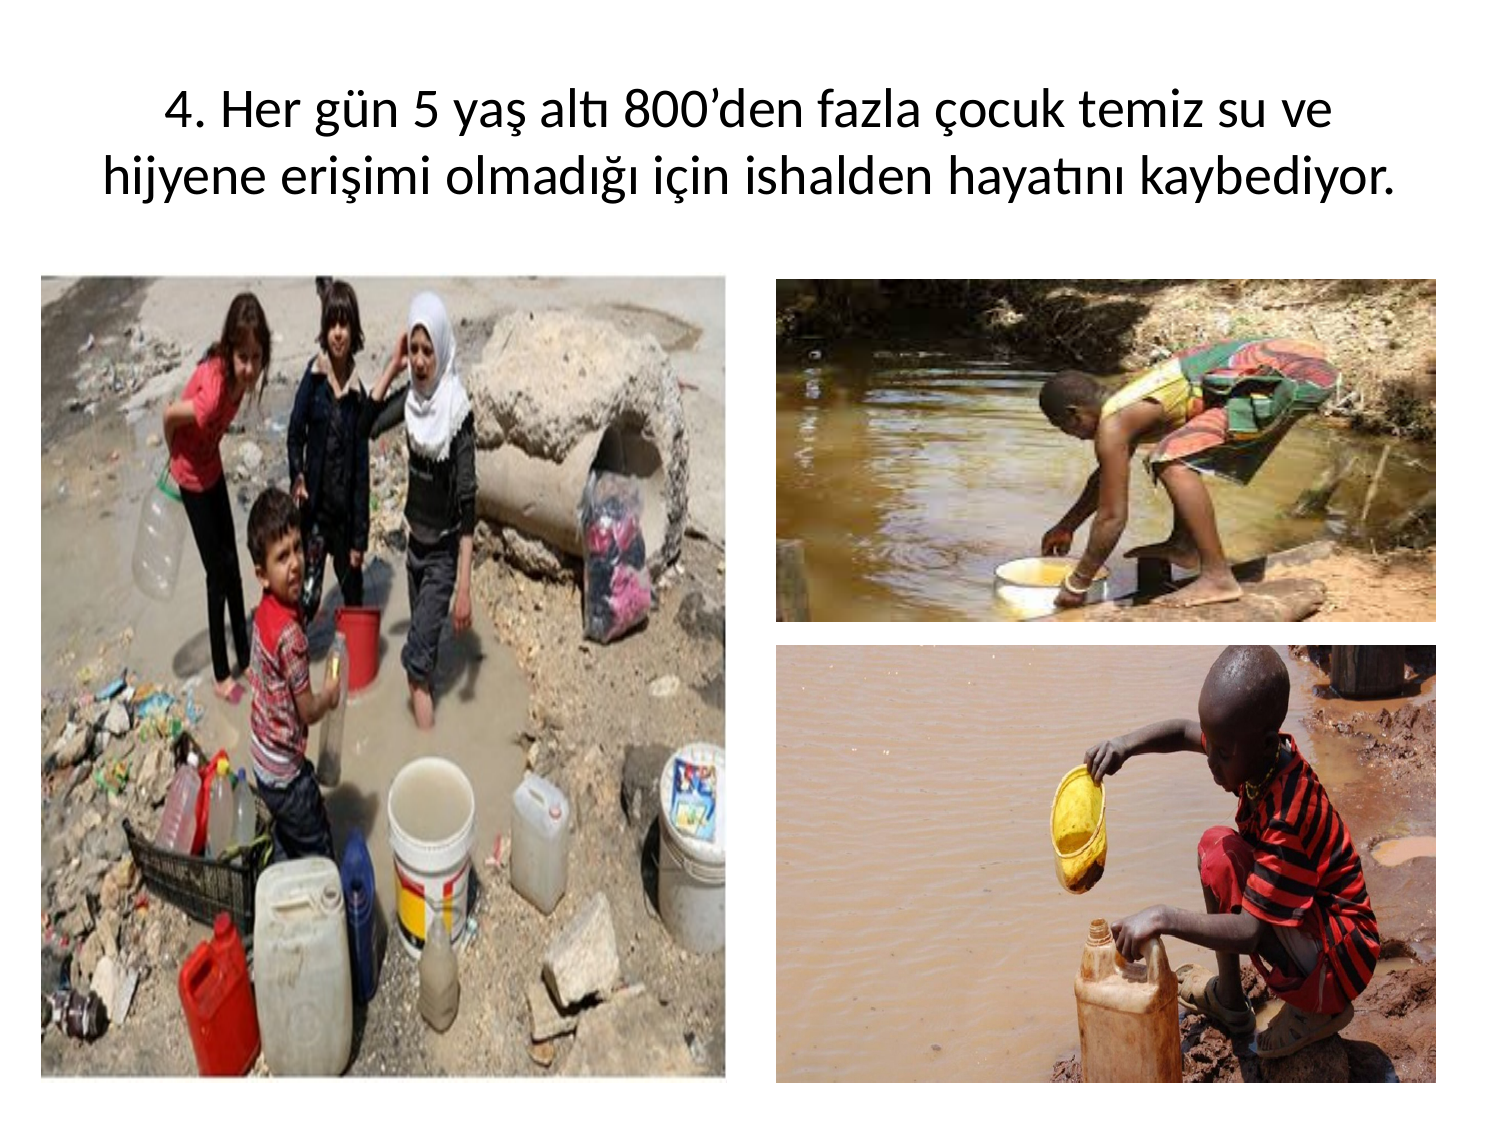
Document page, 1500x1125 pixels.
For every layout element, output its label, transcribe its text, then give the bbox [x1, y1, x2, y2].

picture [776, 279, 1436, 622]
title 4. Her gün 5 yaş altı 800’den fazla çocuk temiz su ve hijyene erişimi olmadığı için ishalden hayatını kaybediyor. [75, 45, 1425, 233]
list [41, 272, 727, 1083]
picture [776, 644, 1436, 1083]
